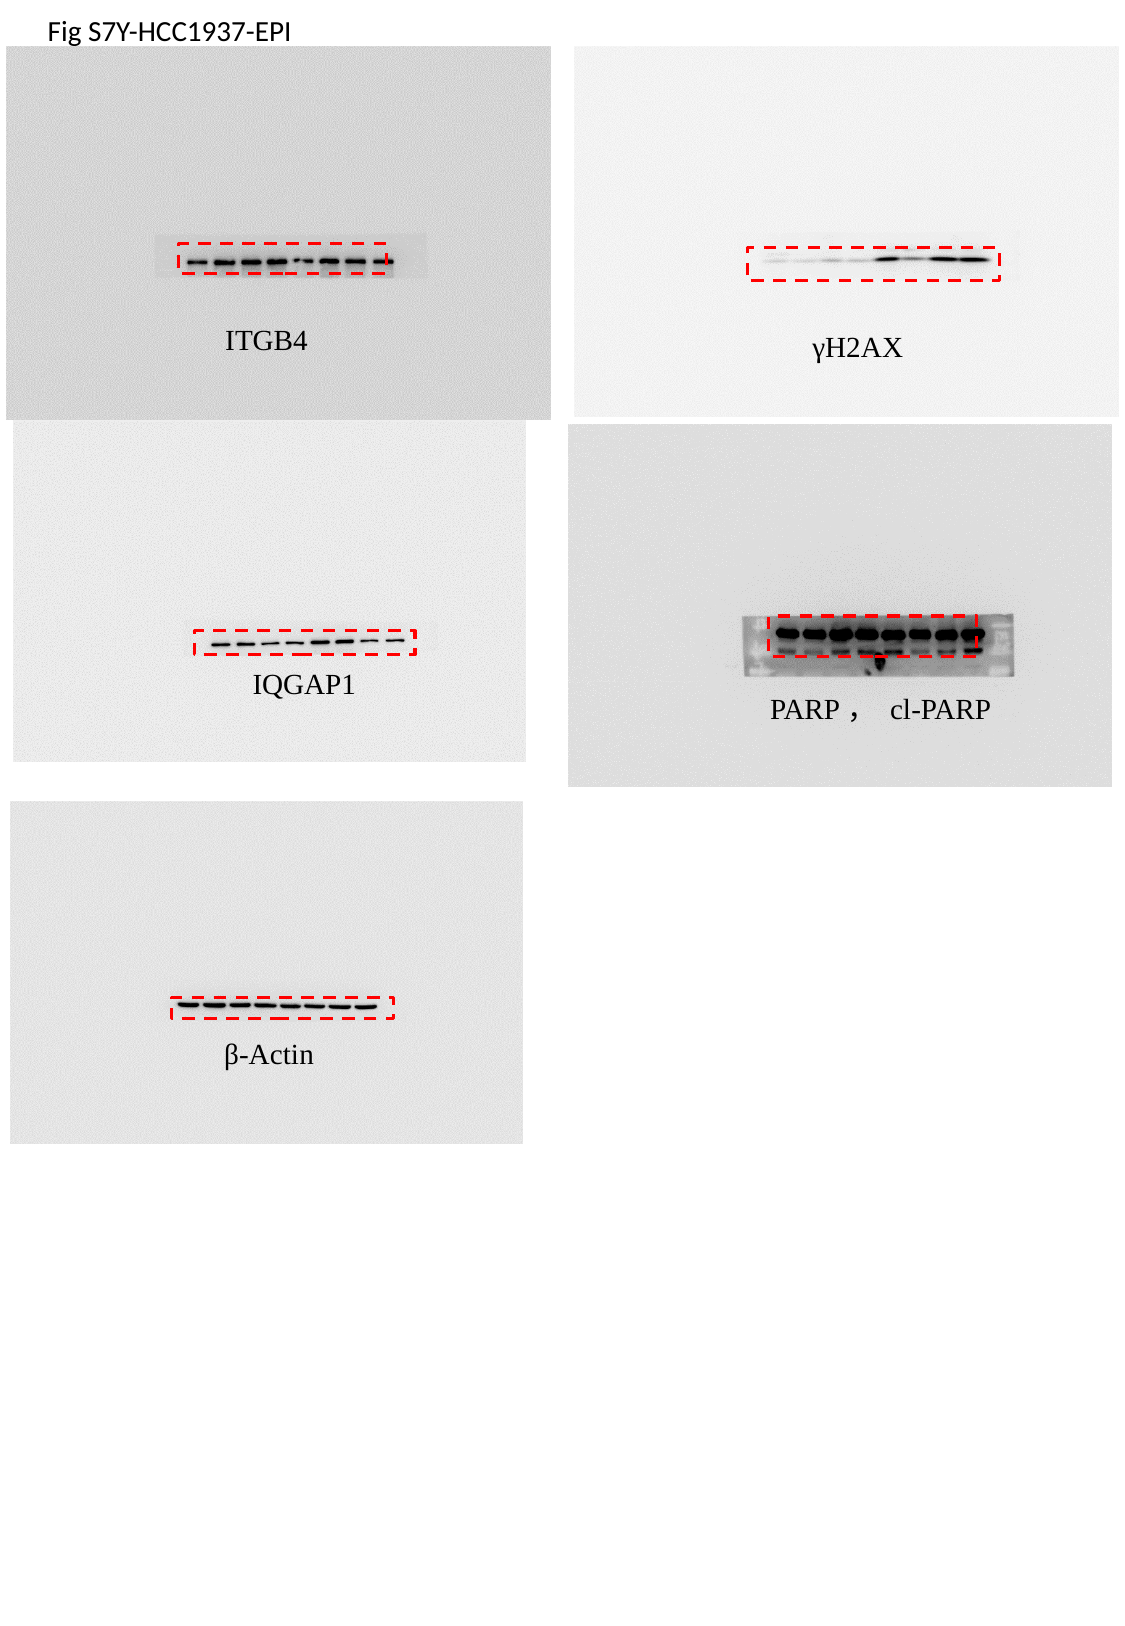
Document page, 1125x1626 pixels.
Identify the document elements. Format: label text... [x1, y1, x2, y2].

text_box Fig S7Y-HCC1937-EPI [32, 4, 307, 45]
picture [10, 801, 523, 1144]
picture [567, 423, 1112, 787]
picture [574, 46, 1119, 418]
picture [6, 46, 551, 762]
